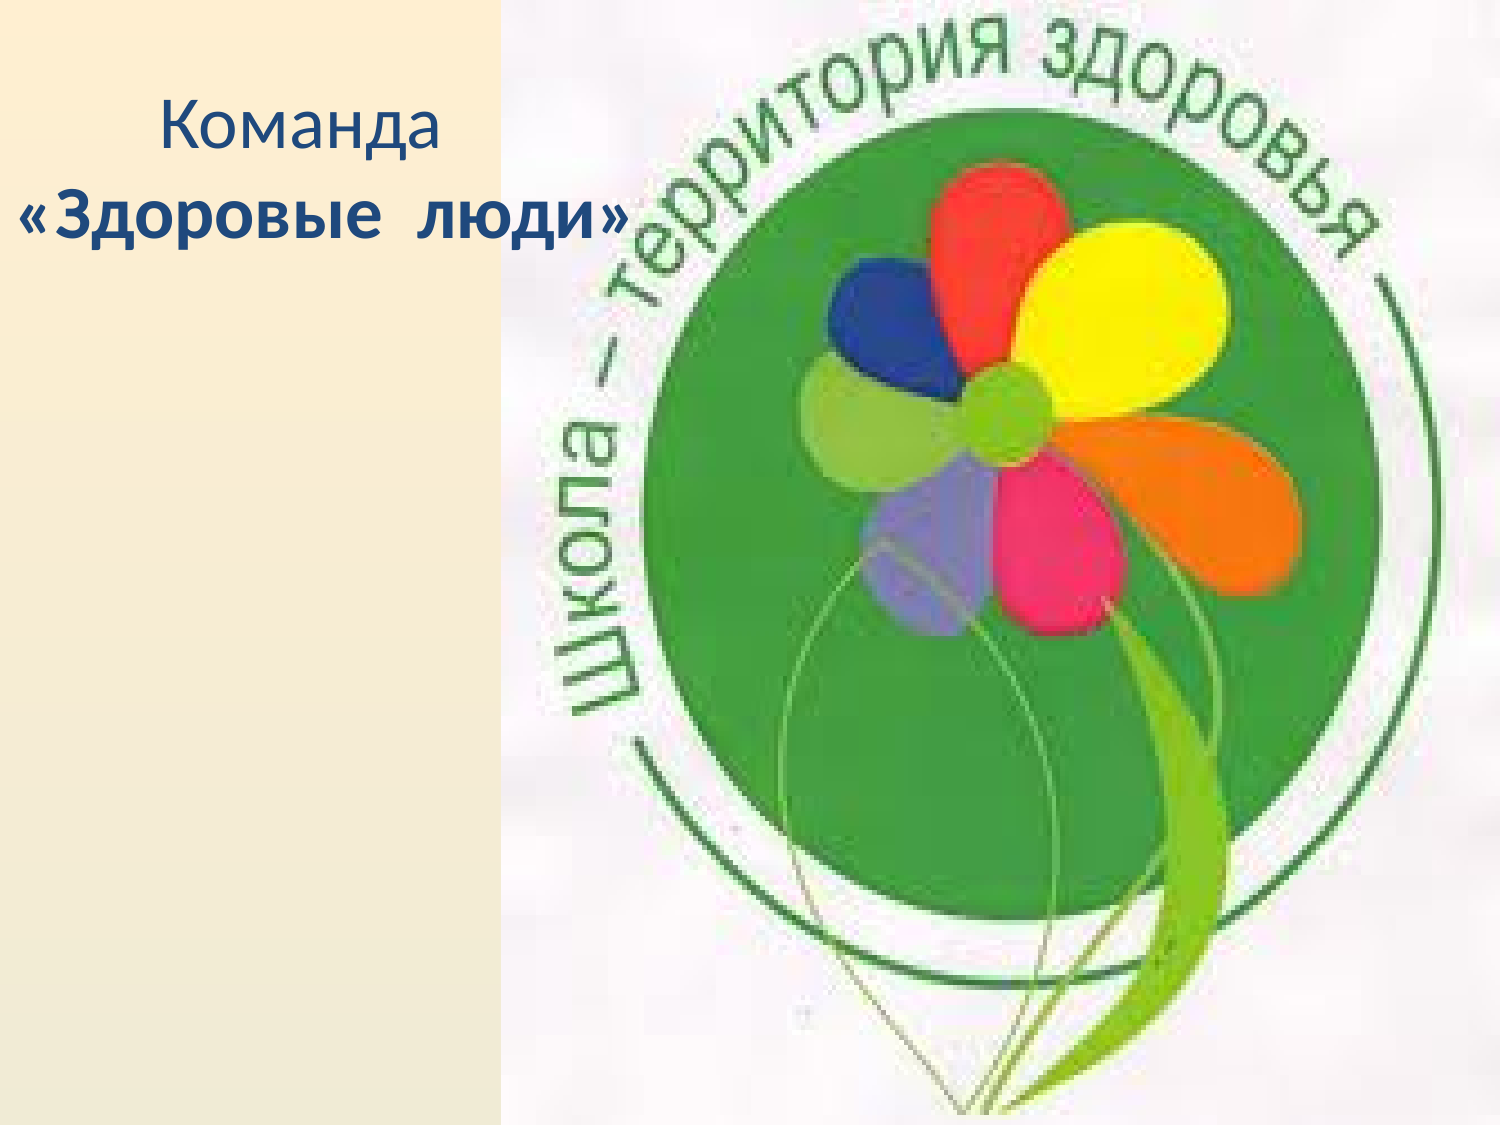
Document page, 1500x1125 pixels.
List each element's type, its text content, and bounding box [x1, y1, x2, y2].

text_box Команда «Здоровые люди» [0, 66, 496, 262]
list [501, 0, 1500, 1125]
